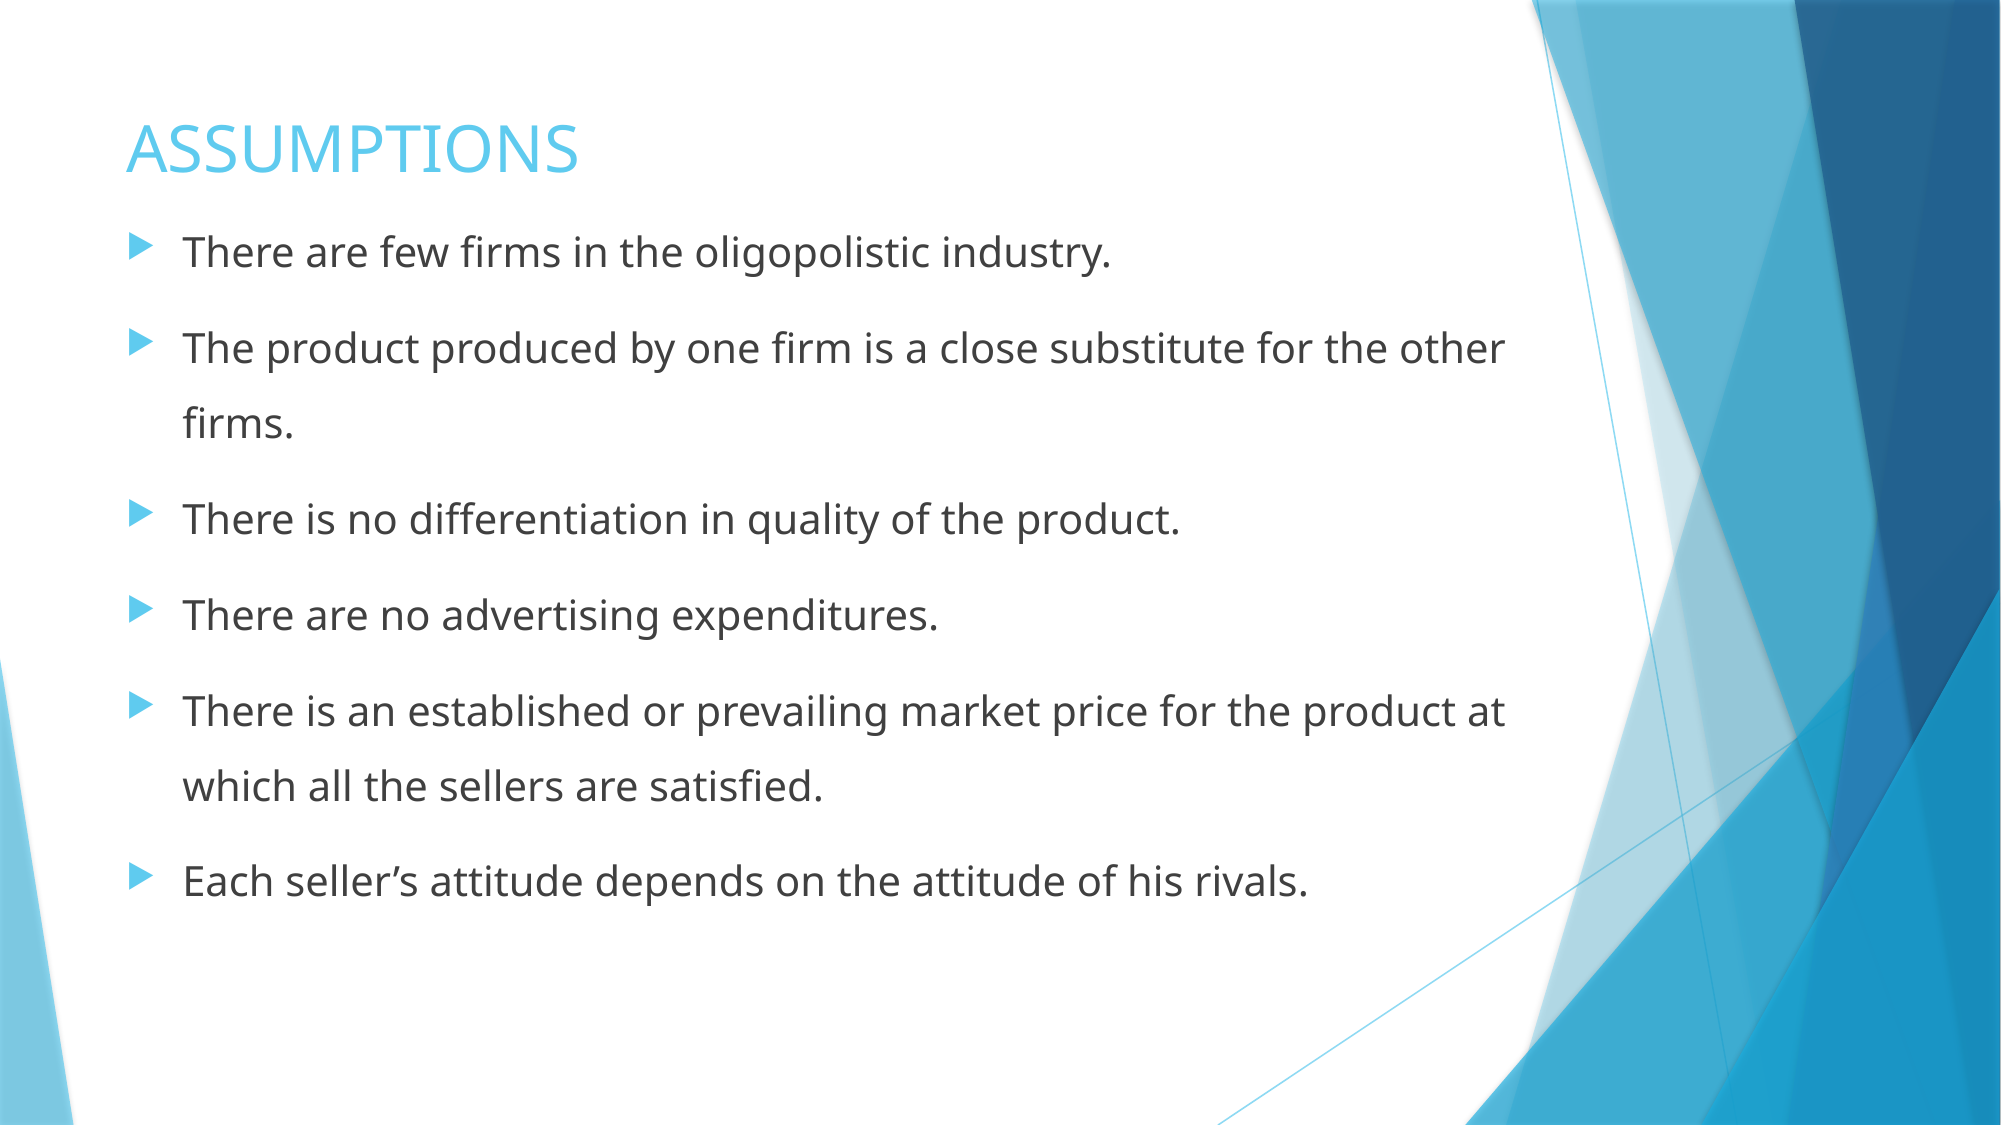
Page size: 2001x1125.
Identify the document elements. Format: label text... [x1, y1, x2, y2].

list There are few firms in the oligopolistic industry. The product produced by one firm is a close substitute for the other firms. There is no differentiation in quality of the product. There are no advertising expenditures. There is an established or prevailing market price for the product at which all the sellers are satisfied. Each seller’s attitude depends on the attitude of his rivals. [111, 193, 1522, 991]
title ASSUMPTIONS [111, 99, 1522, 193]
